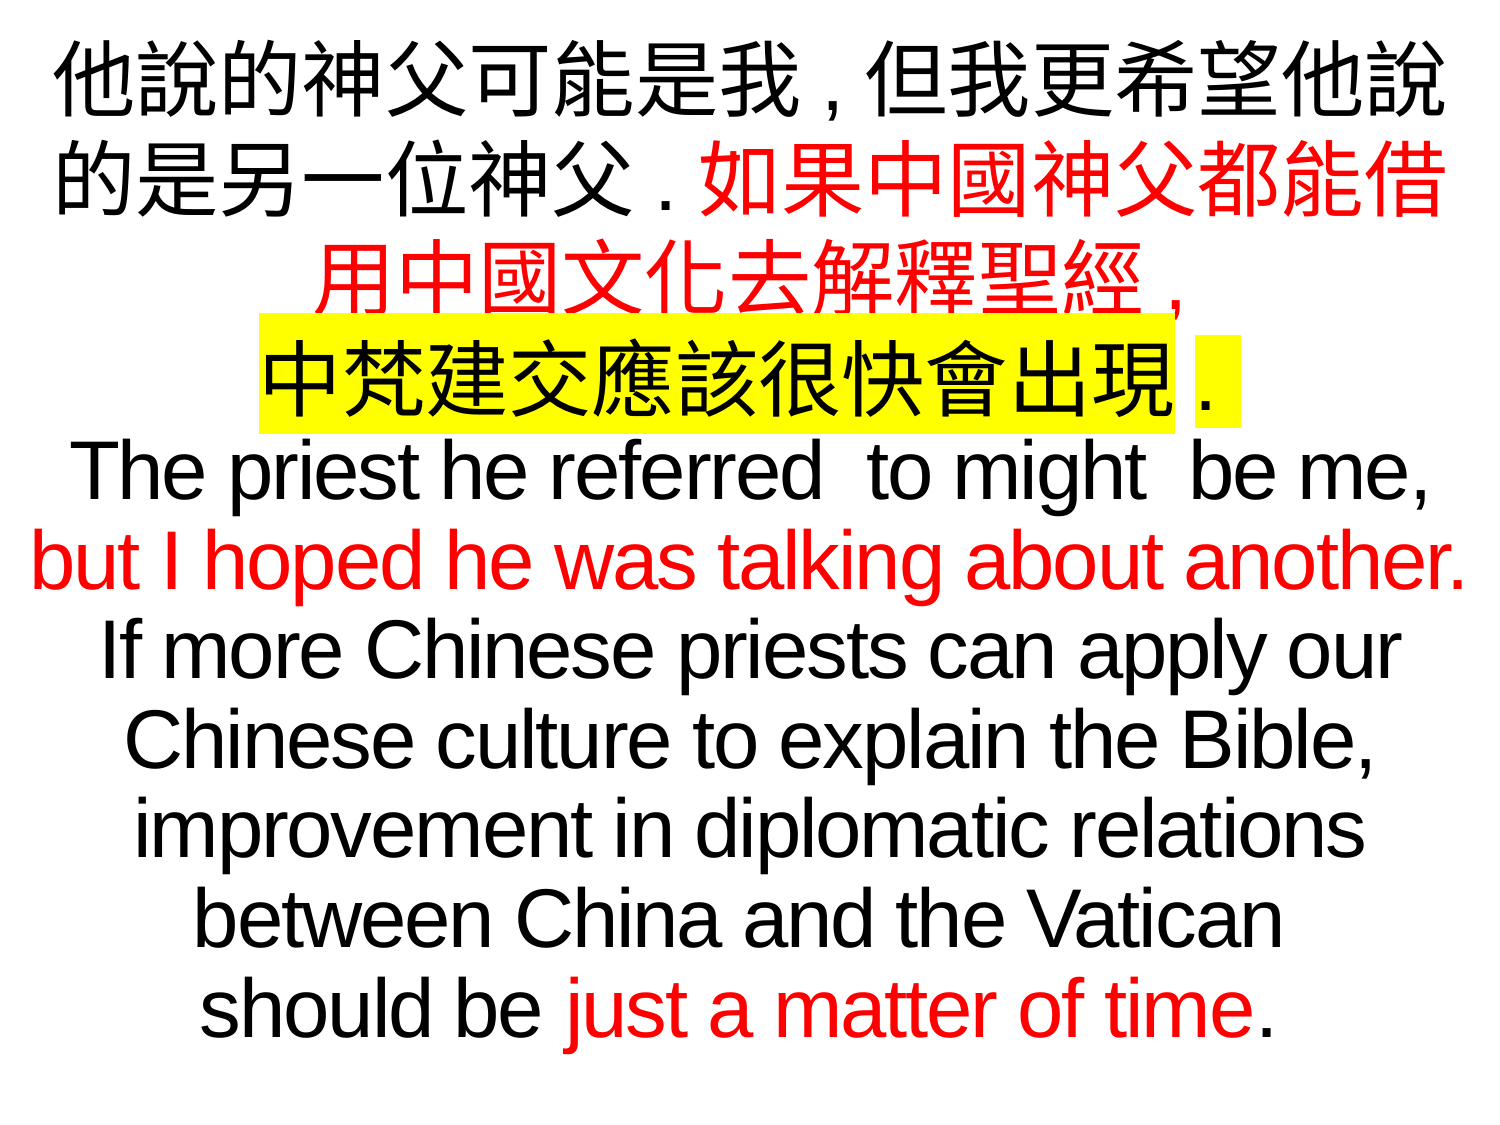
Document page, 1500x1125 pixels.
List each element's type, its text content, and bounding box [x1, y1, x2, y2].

subtitle 他說的神父可能是我,但我更希望他說的是另一位神父.如果中國神父都能借用中國文化去解釋聖經, 中梵建交應該很快會出現. The priest he referred to might be me, but I hoped he was talking about another. If more Chinese priests can apply our Chinese culture to explain the Bible, improvement in diplomatic relations between China and the Vatican should be just a matter of time. [0, 19, 1500, 1106]
